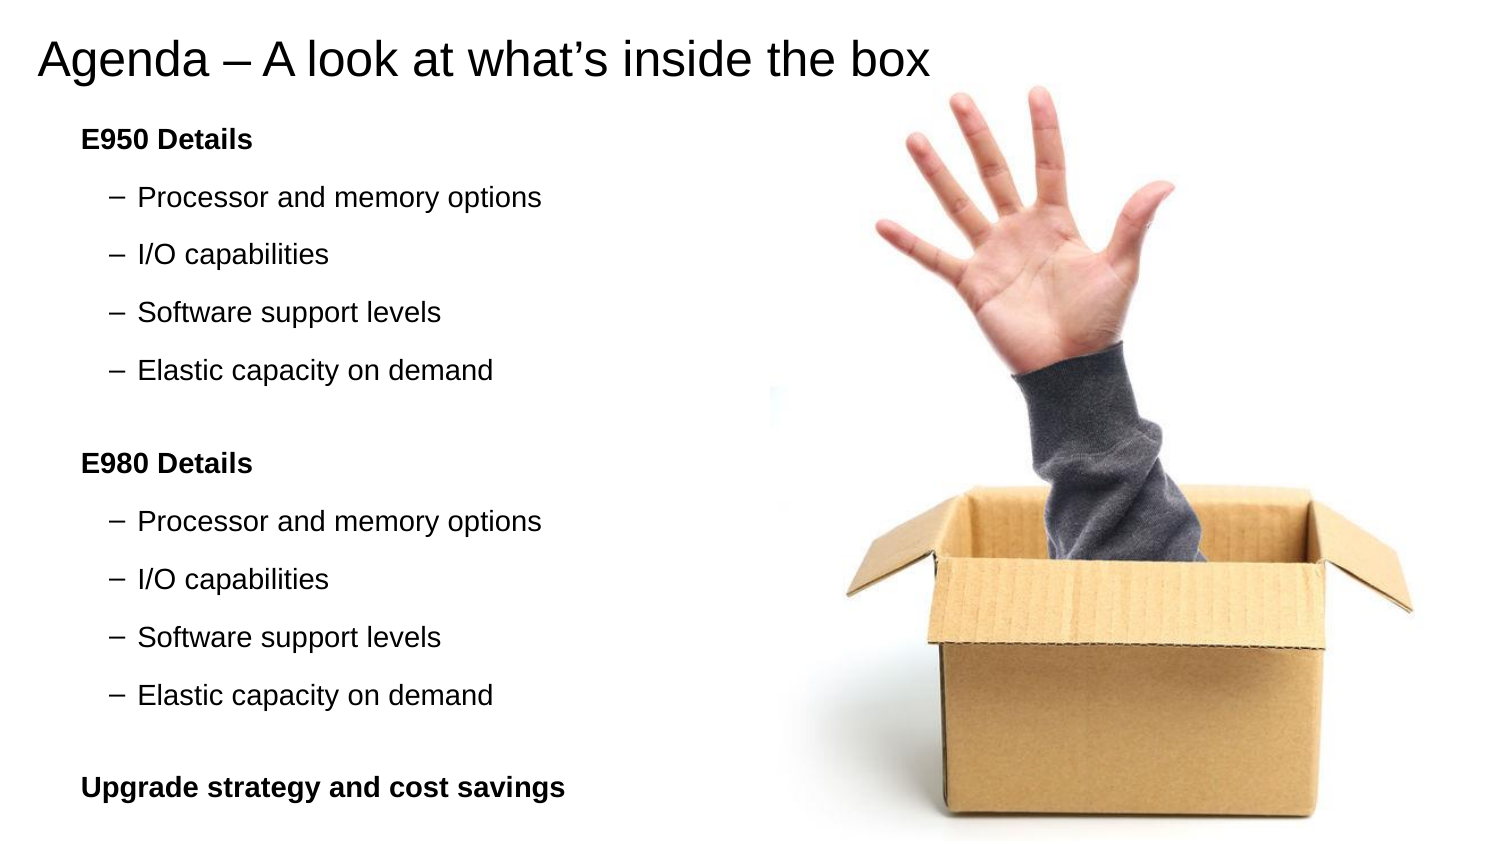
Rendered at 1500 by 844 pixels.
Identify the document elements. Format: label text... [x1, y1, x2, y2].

title Agenda – A look at what’s inside the box [37, 33, 766, 180]
list E950 Details Processor and memory options I/O capabilities Software support levels Elastic capacity on demand E980 Details Processor and memory options I/O capabilities Software support levels Elastic capacity on demand Upgrade strategy and cost savings [80, 120, 765, 811]
picture [770, 29, 1500, 841]
